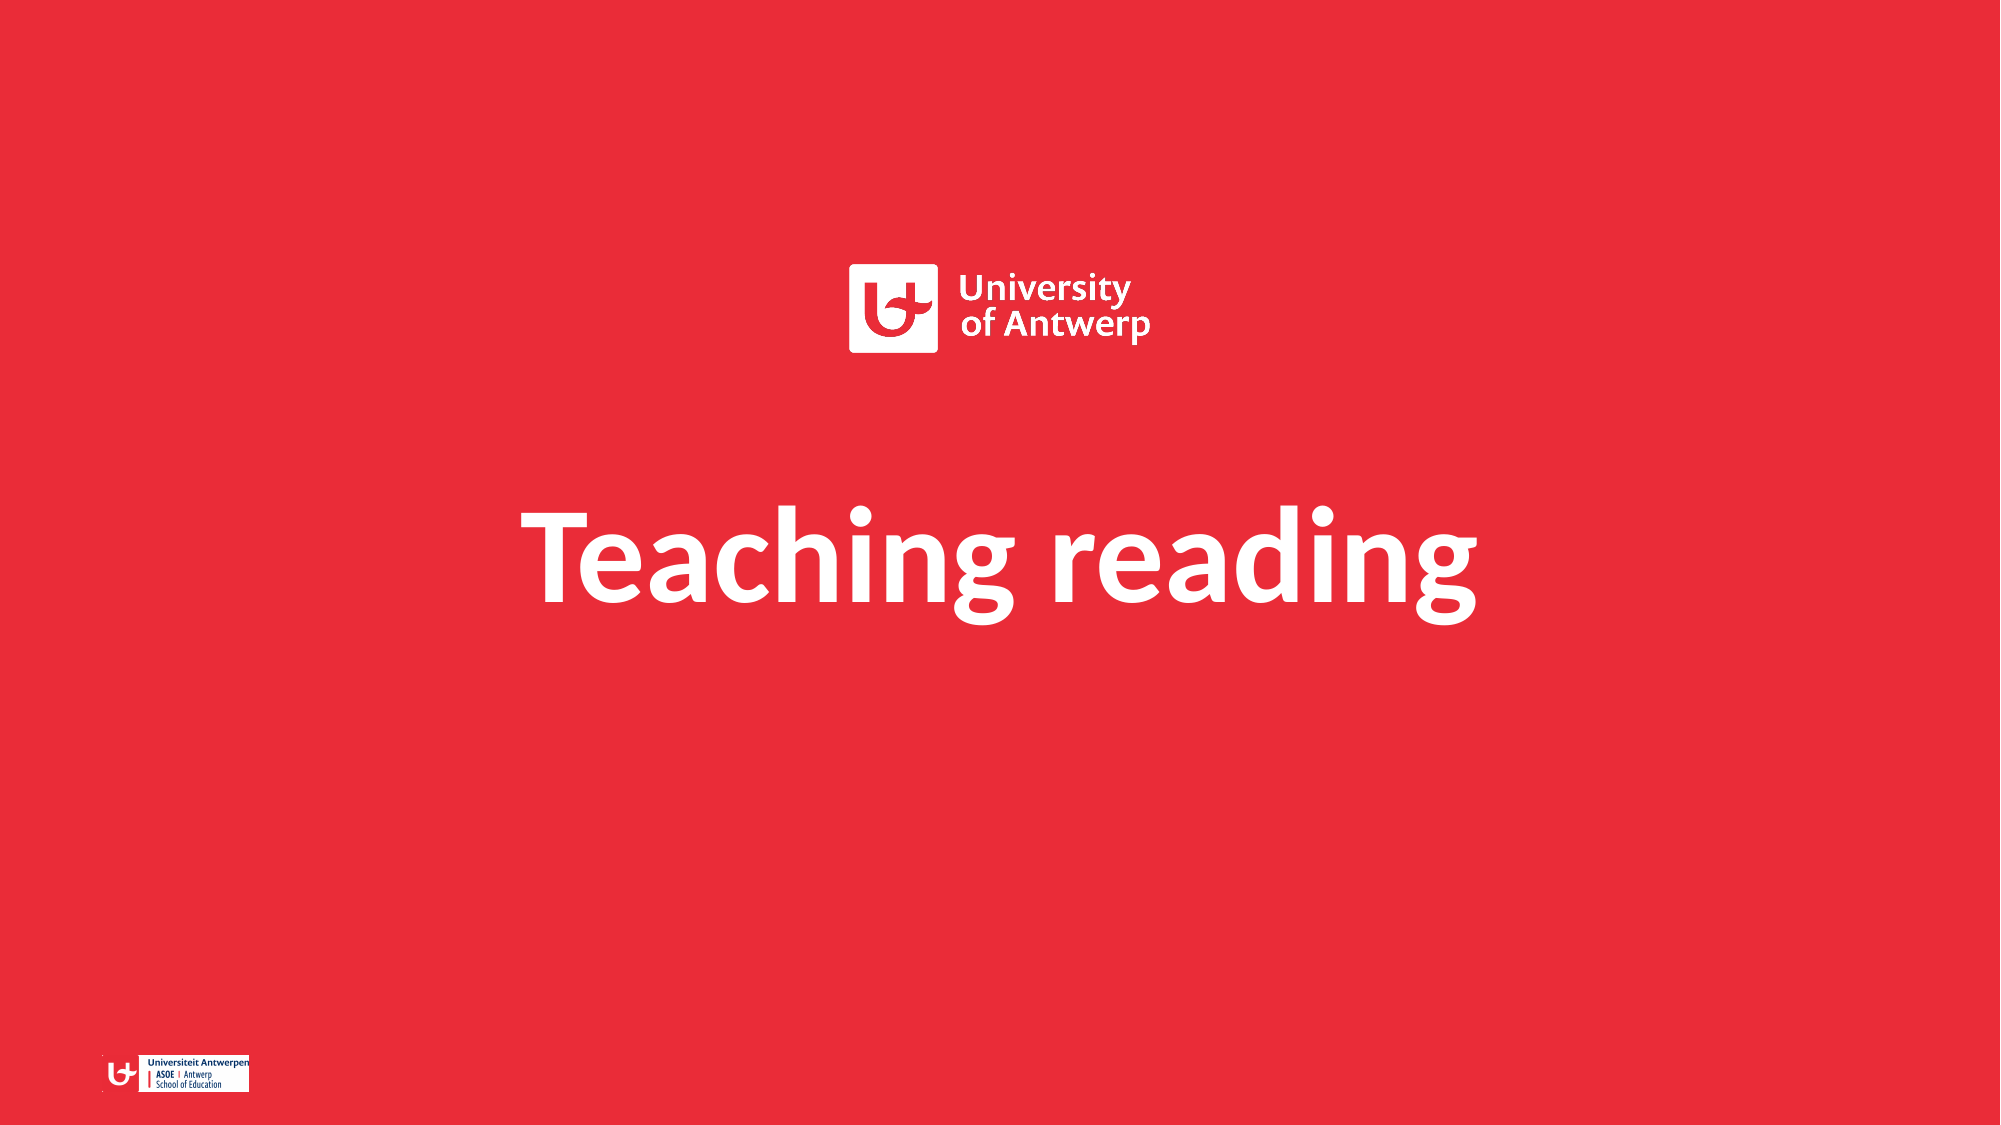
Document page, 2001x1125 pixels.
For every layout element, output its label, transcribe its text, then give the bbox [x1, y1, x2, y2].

title Teaching reading [102, 449, 1898, 667]
picture [849, 264, 1150, 353]
picture [102, 1055, 249, 1092]
